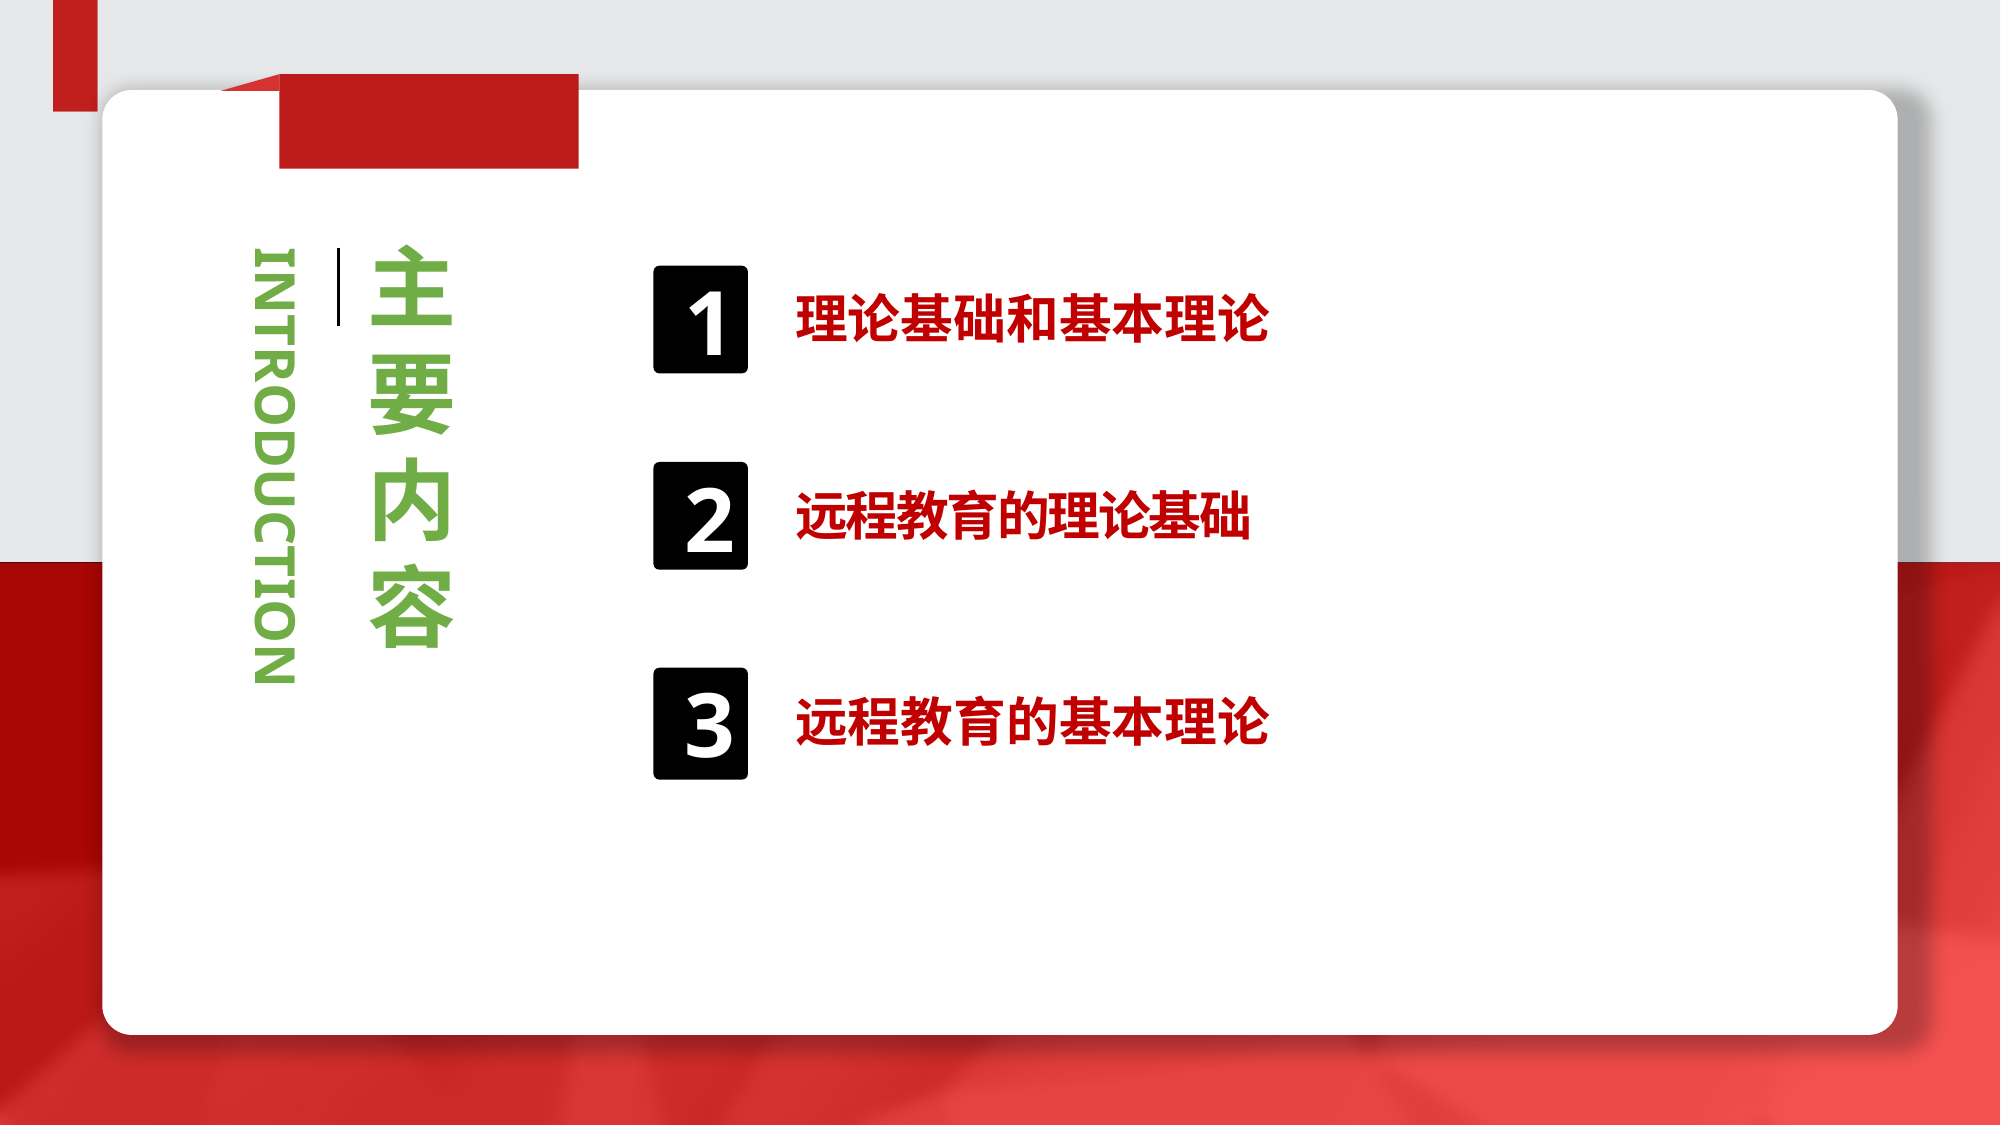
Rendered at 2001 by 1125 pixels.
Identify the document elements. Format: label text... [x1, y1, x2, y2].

text_box [101, 88, 1899, 562]
text_box [652, 460, 749, 562]
picture [0, 0, 2001, 1125]
text_box 主要内容 [367, 231, 514, 562]
text_box 远程教育的理论基础 [795, 482, 1419, 547]
text_box [278, 73, 580, 170]
text_box 2 [684, 463, 733, 562]
text_box 理论基础和基本理论 [795, 286, 1662, 350]
text_box [220, 72, 281, 92]
text_box INTRODUCTION [243, 247, 312, 562]
text_box [652, 264, 749, 375]
text_box 1 [684, 266, 733, 374]
